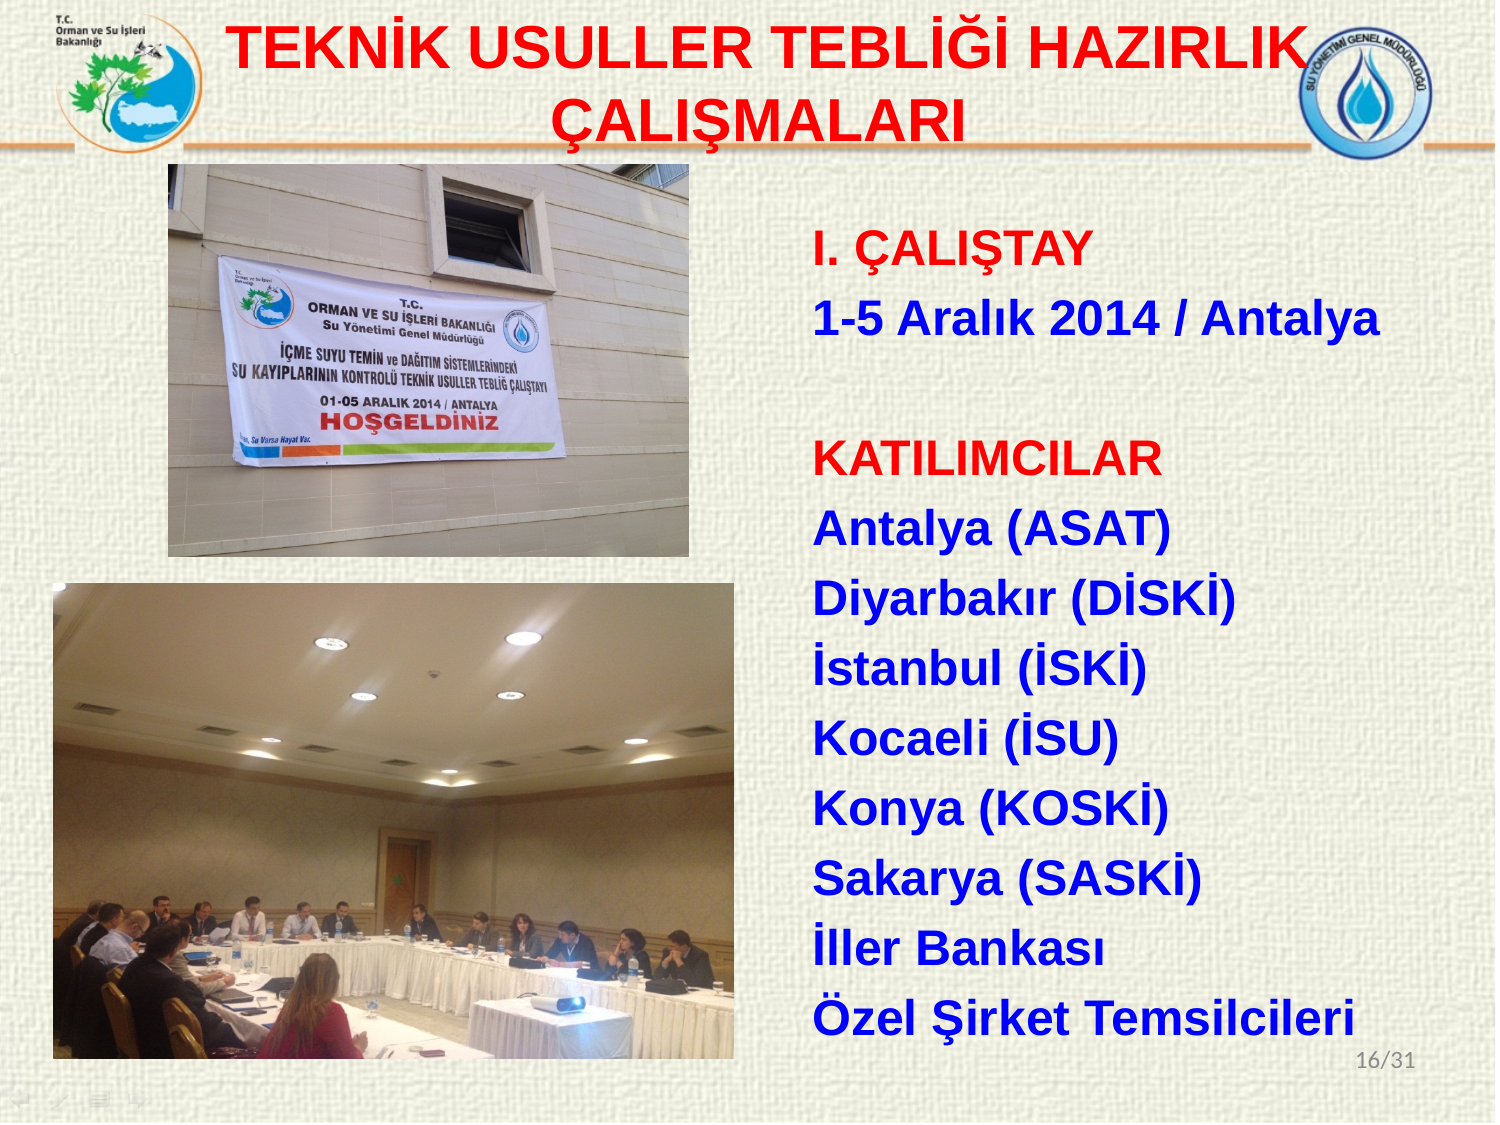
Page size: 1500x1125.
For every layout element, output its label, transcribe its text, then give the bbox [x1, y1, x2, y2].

picture [0, 0, 1500, 1125]
subtitle I. ÇALIŞTAY 1-5 Aralık 2014 / Antalya KATILIMCILAR Antalya (ASAT) Diyarbakır (DİSKİ) İstanbul (İSKİ) Kocaeli (İSU) Konya (KOSKİ) Sakarya (SASKİ) İller Bankası Özel Şirket Temsilcileri [796, 207, 1436, 1024]
text_box TEKNİK USULLER TEBLİĞİ HAZIRLIK ÇALIŞMALARI [206, 0, 1329, 161]
slide_number 16/31 [1080, 1028, 1431, 1089]
